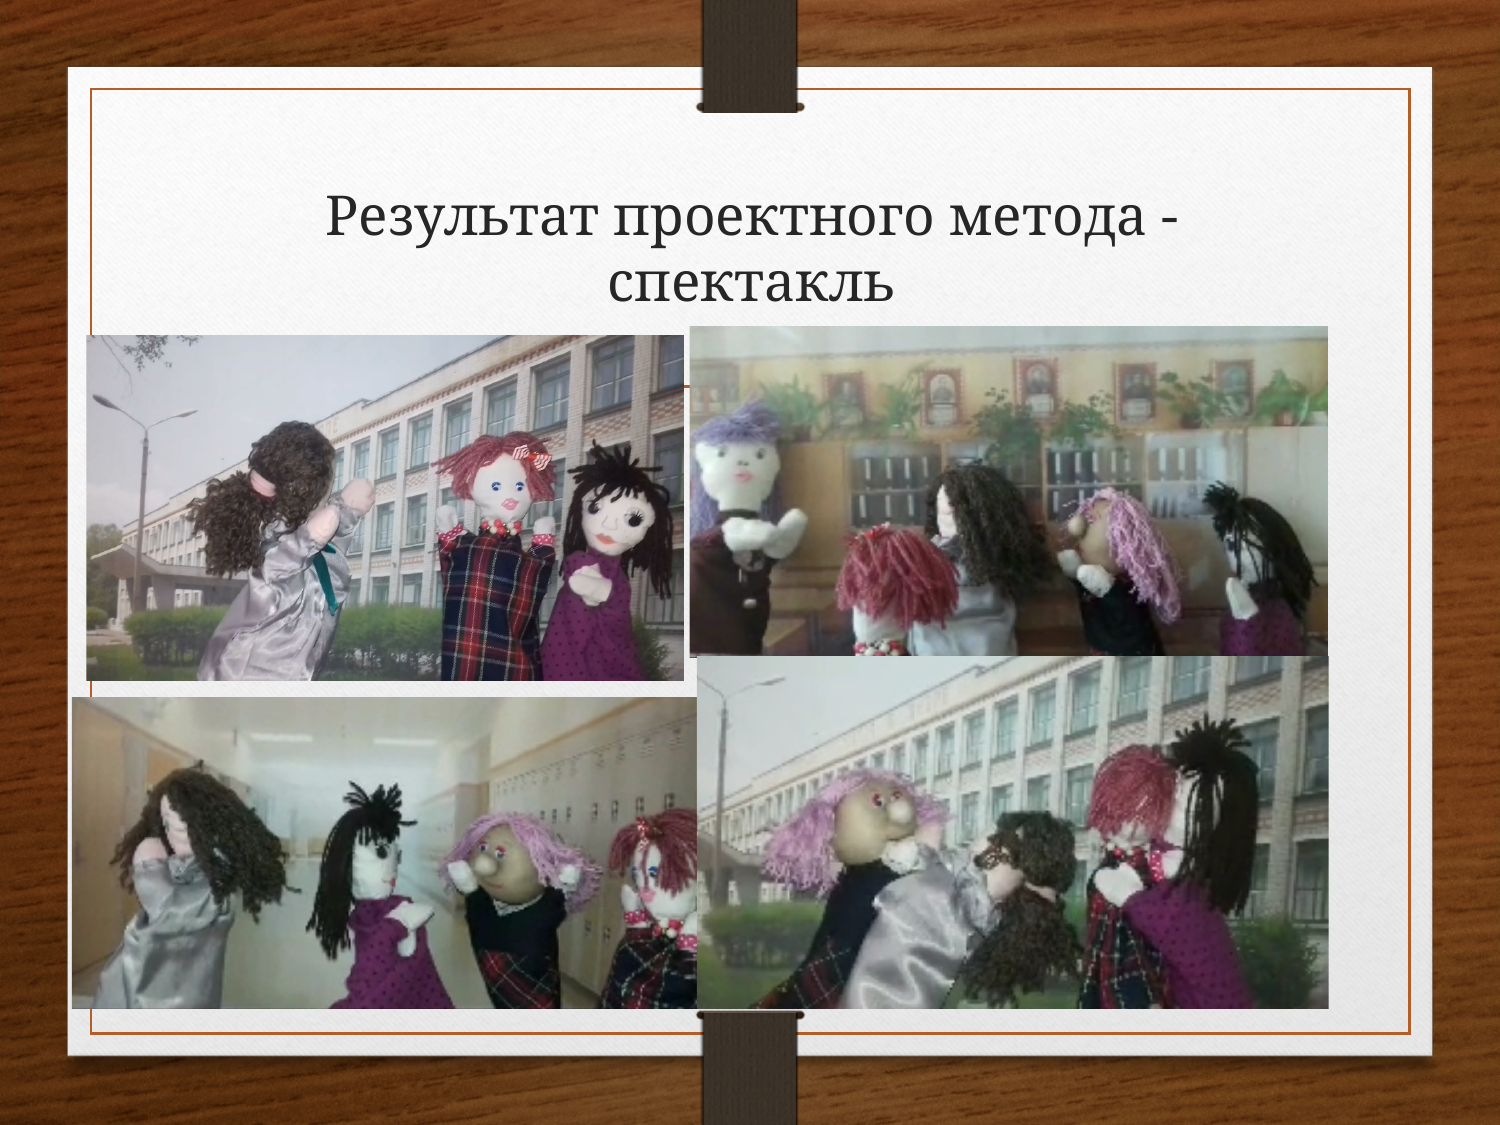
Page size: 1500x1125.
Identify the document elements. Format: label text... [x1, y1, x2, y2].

picture [0, 0, 1500, 1125]
title Результат проектного метода - спектакль [194, 172, 1311, 387]
